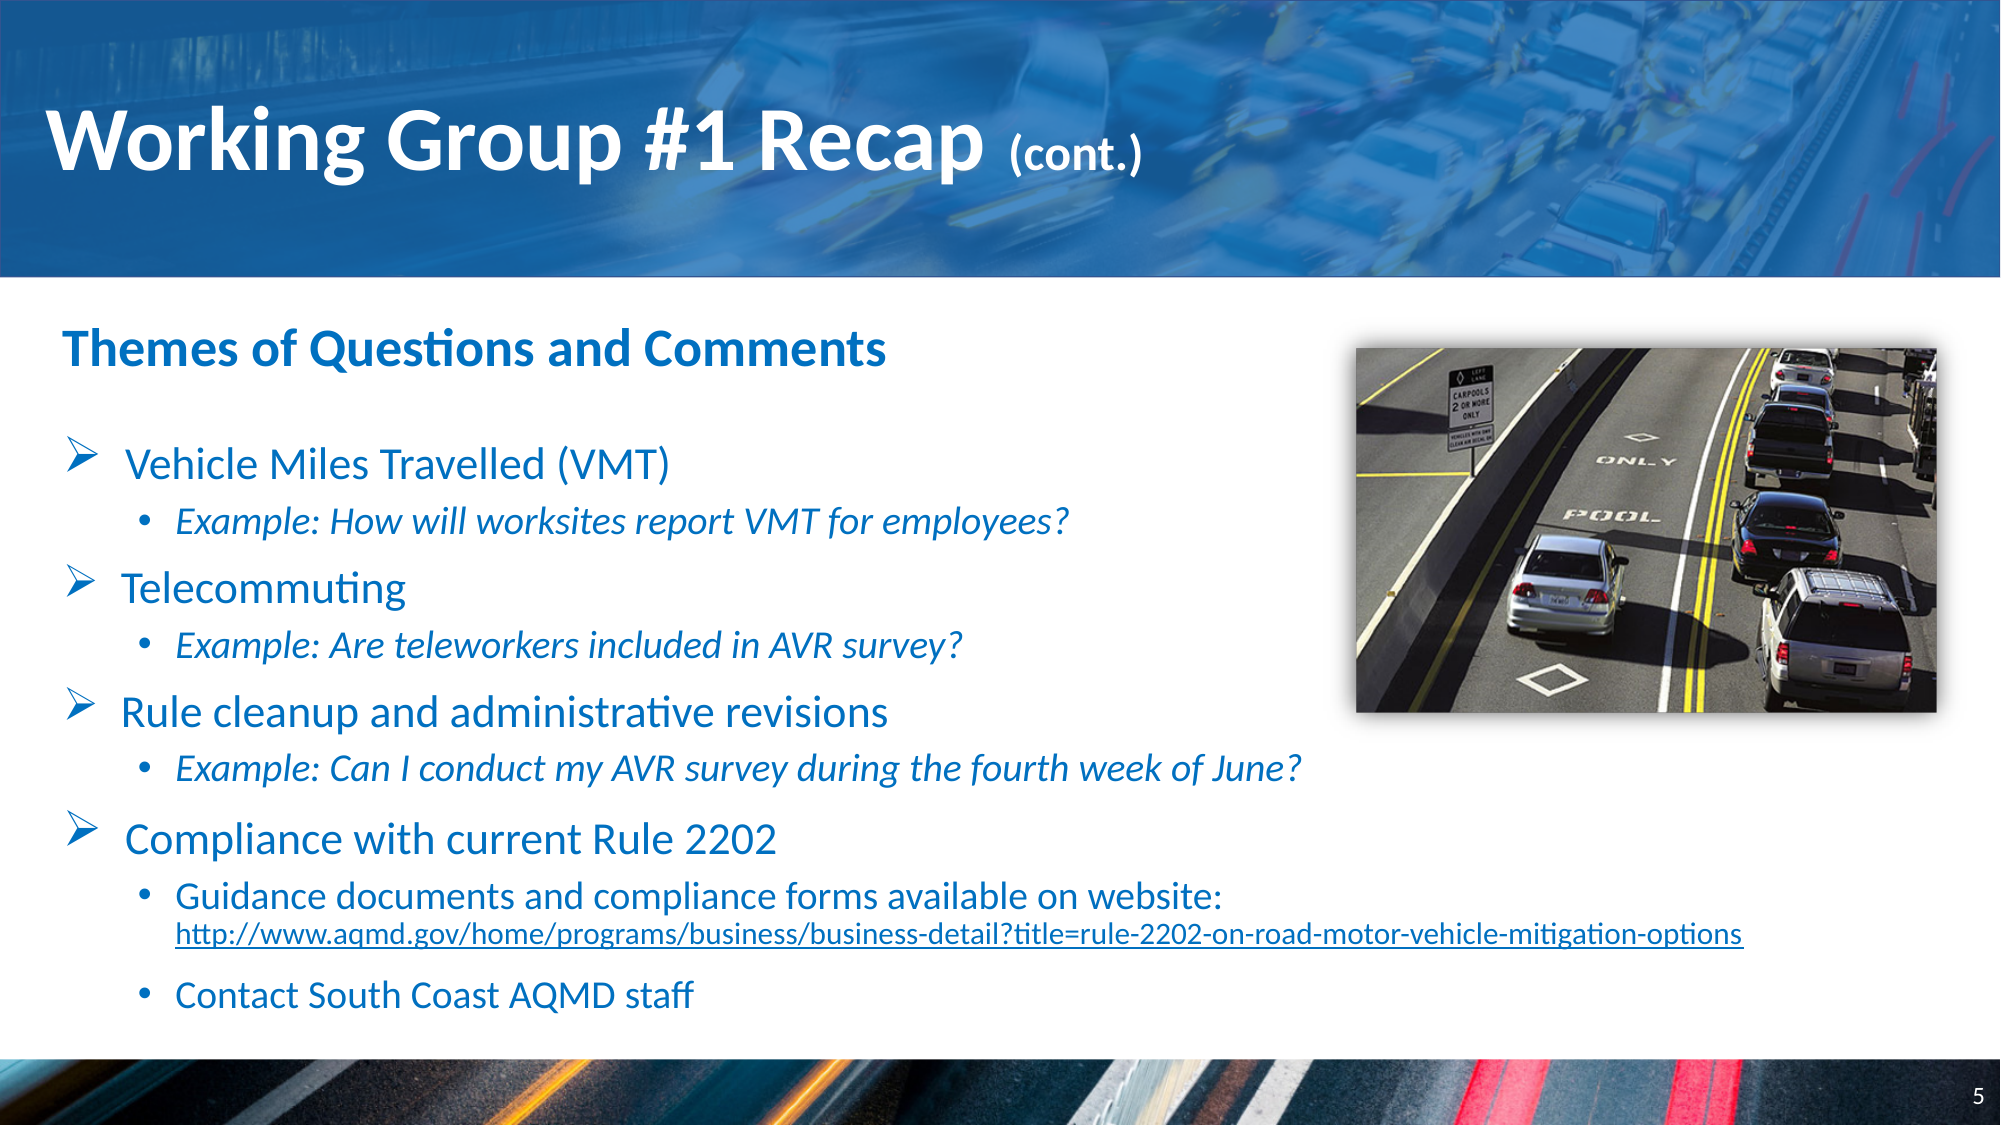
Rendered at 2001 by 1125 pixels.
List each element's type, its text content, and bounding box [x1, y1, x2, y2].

picture [1320, 312, 1973, 749]
title Working Group #1 Recap (cont.) [30, 32, 1756, 250]
picture [0, 1060, 725, 1125]
slide_number 5 [1550, 1064, 2000, 1125]
list Themes of Questions and Comments Vehicle Miles Travelled (VMT) Example: How will worksites report VMT for employees? Telecommuting Example: Are teleworkers included in AVR survey? Rule cleanup and administrative revisions Example: Can I conduct my AVR survey during the fourth week of June? Compliance with current Rule 2202 Guidance documents and compliance forms available on website: http://www.aqmd.gov/home/programs/business/business-detail?title=rule-2202-on-road-motor-vehicle-mitigation-options Contact South Coast AQMD staff [47, 312, 1773, 1027]
picture [749, 1060, 2000, 1125]
